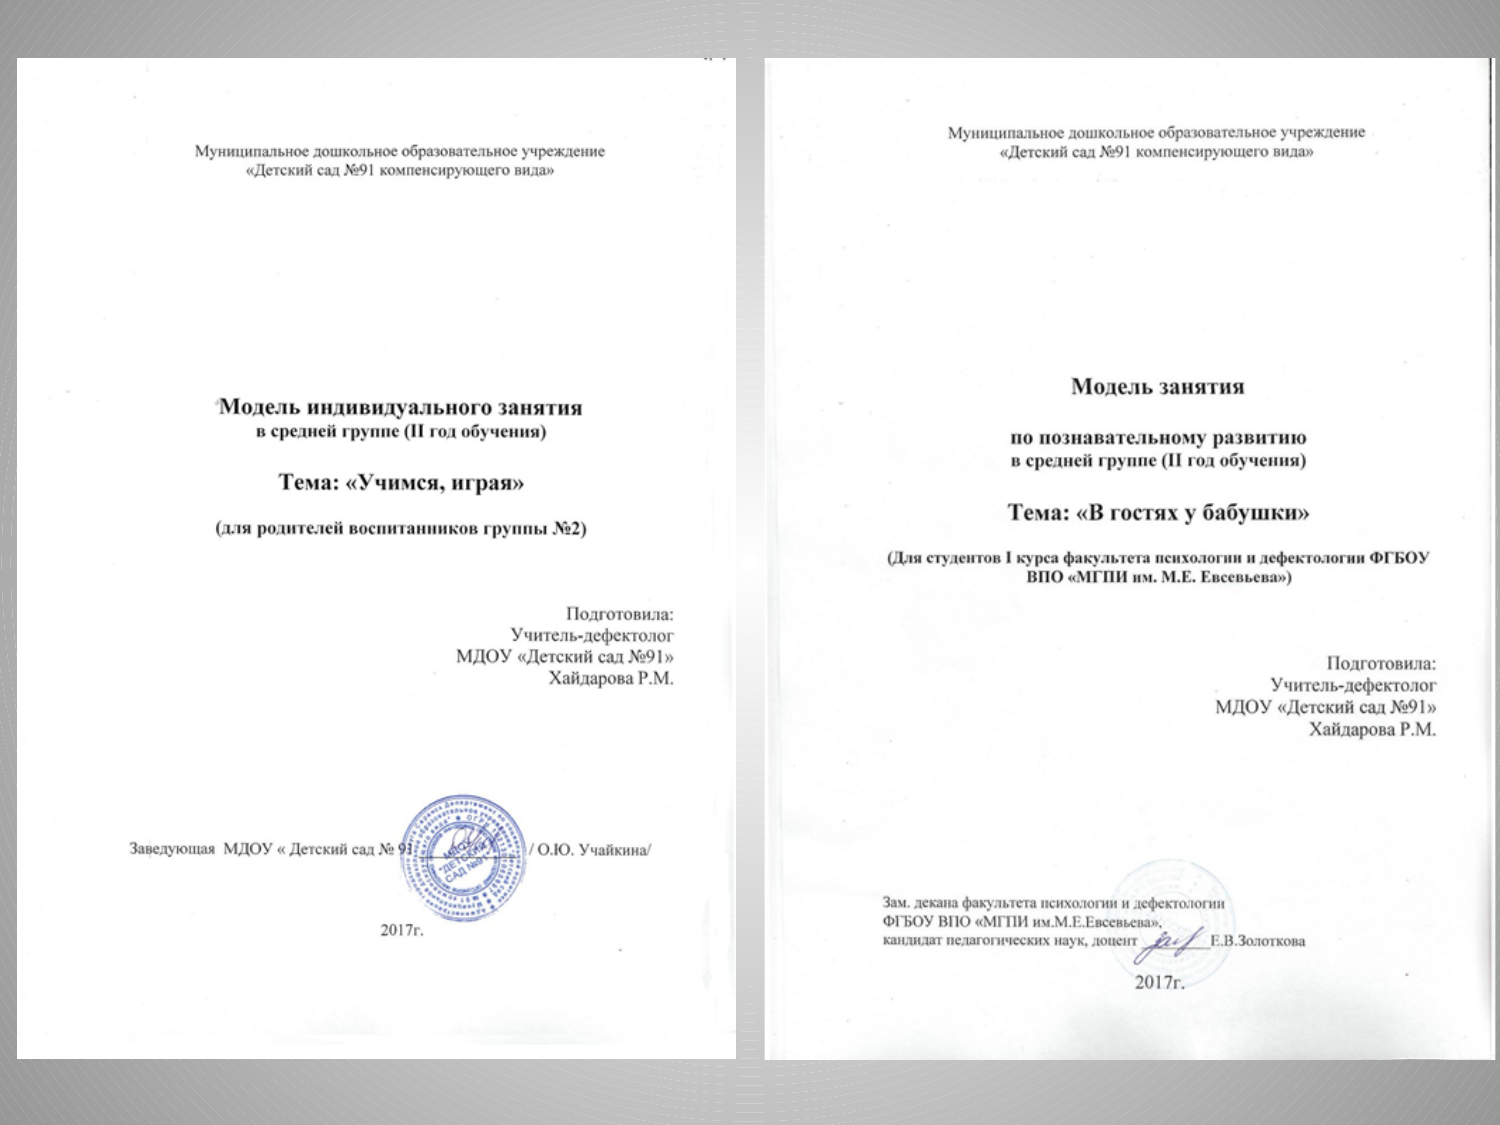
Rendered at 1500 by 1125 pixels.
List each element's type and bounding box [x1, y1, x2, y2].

picture [17, 58, 736, 1060]
picture [764, 58, 1496, 1060]
